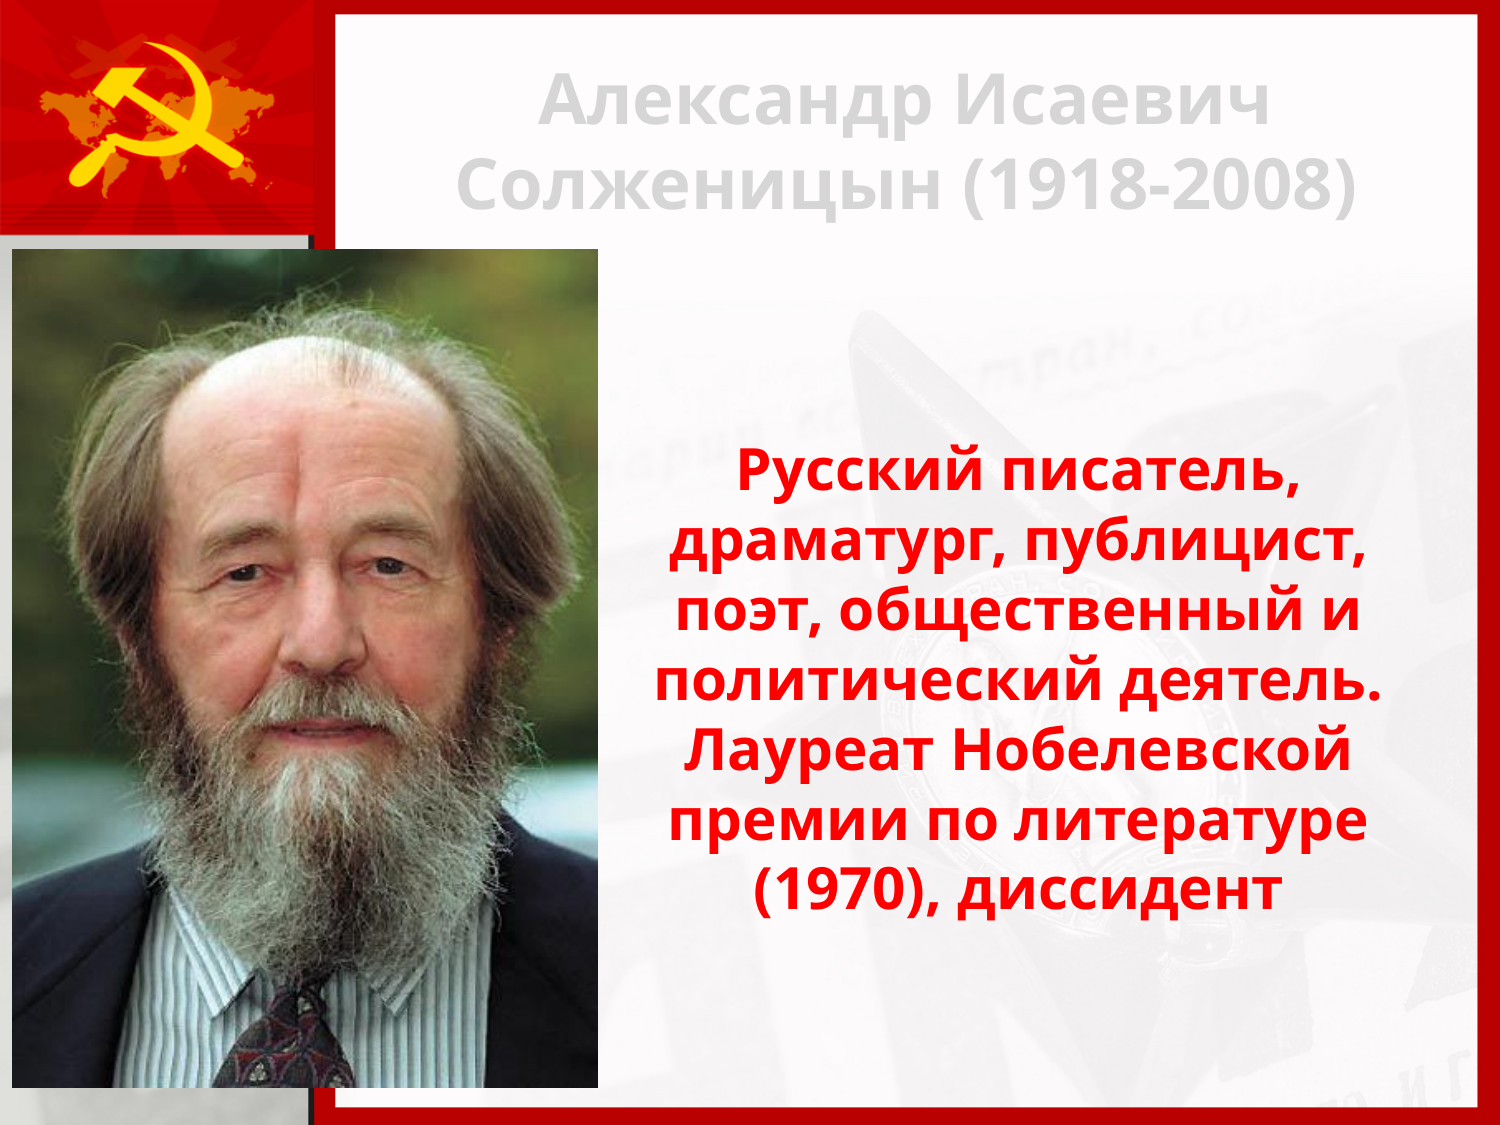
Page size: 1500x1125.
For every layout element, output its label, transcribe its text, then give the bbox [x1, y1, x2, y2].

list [12, 249, 599, 1088]
list Русский писатель, драматург, публицист, поэт, общественный и политический деятель. Лауреат Нобелевской премии по литературе (1970), диссидент [612, 425, 1425, 1005]
picture [0, 0, 1500, 1125]
title Александр Исаевич Солженицын (1918-2008) [312, 45, 1500, 233]
